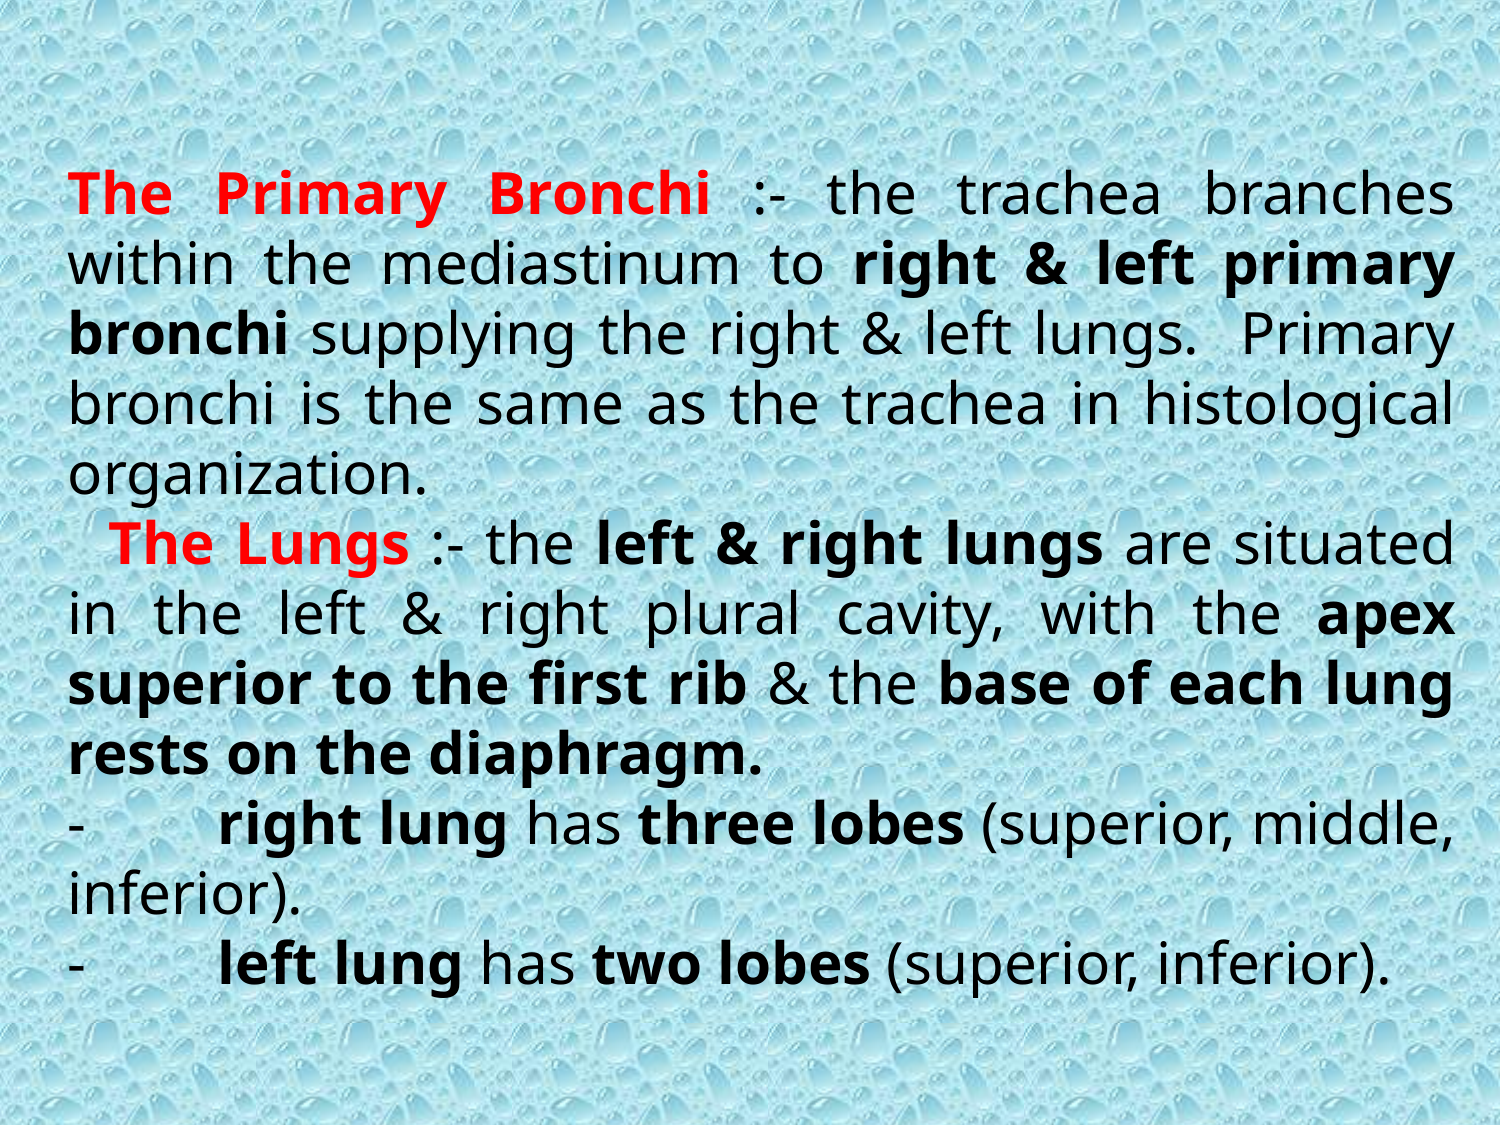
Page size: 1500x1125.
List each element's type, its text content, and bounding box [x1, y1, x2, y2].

text_box The Primary Bronchi :- the trachea branches within the mediastinum to right & left primary bronchi supplying the right & left lungs. Primary bronchi is the same as the trachea in histological organization. The Lungs :- the left & right lungs are situated in the left & right plural cavity, with the apex superior to the first rib & the base of each lung rests on the diaphragm. - right lung has three lobes (superior, middle, inferior). - left lung has two lobes (superior, inferior). [53, 148, 1471, 1004]
picture [0, 0, 1500, 1125]
